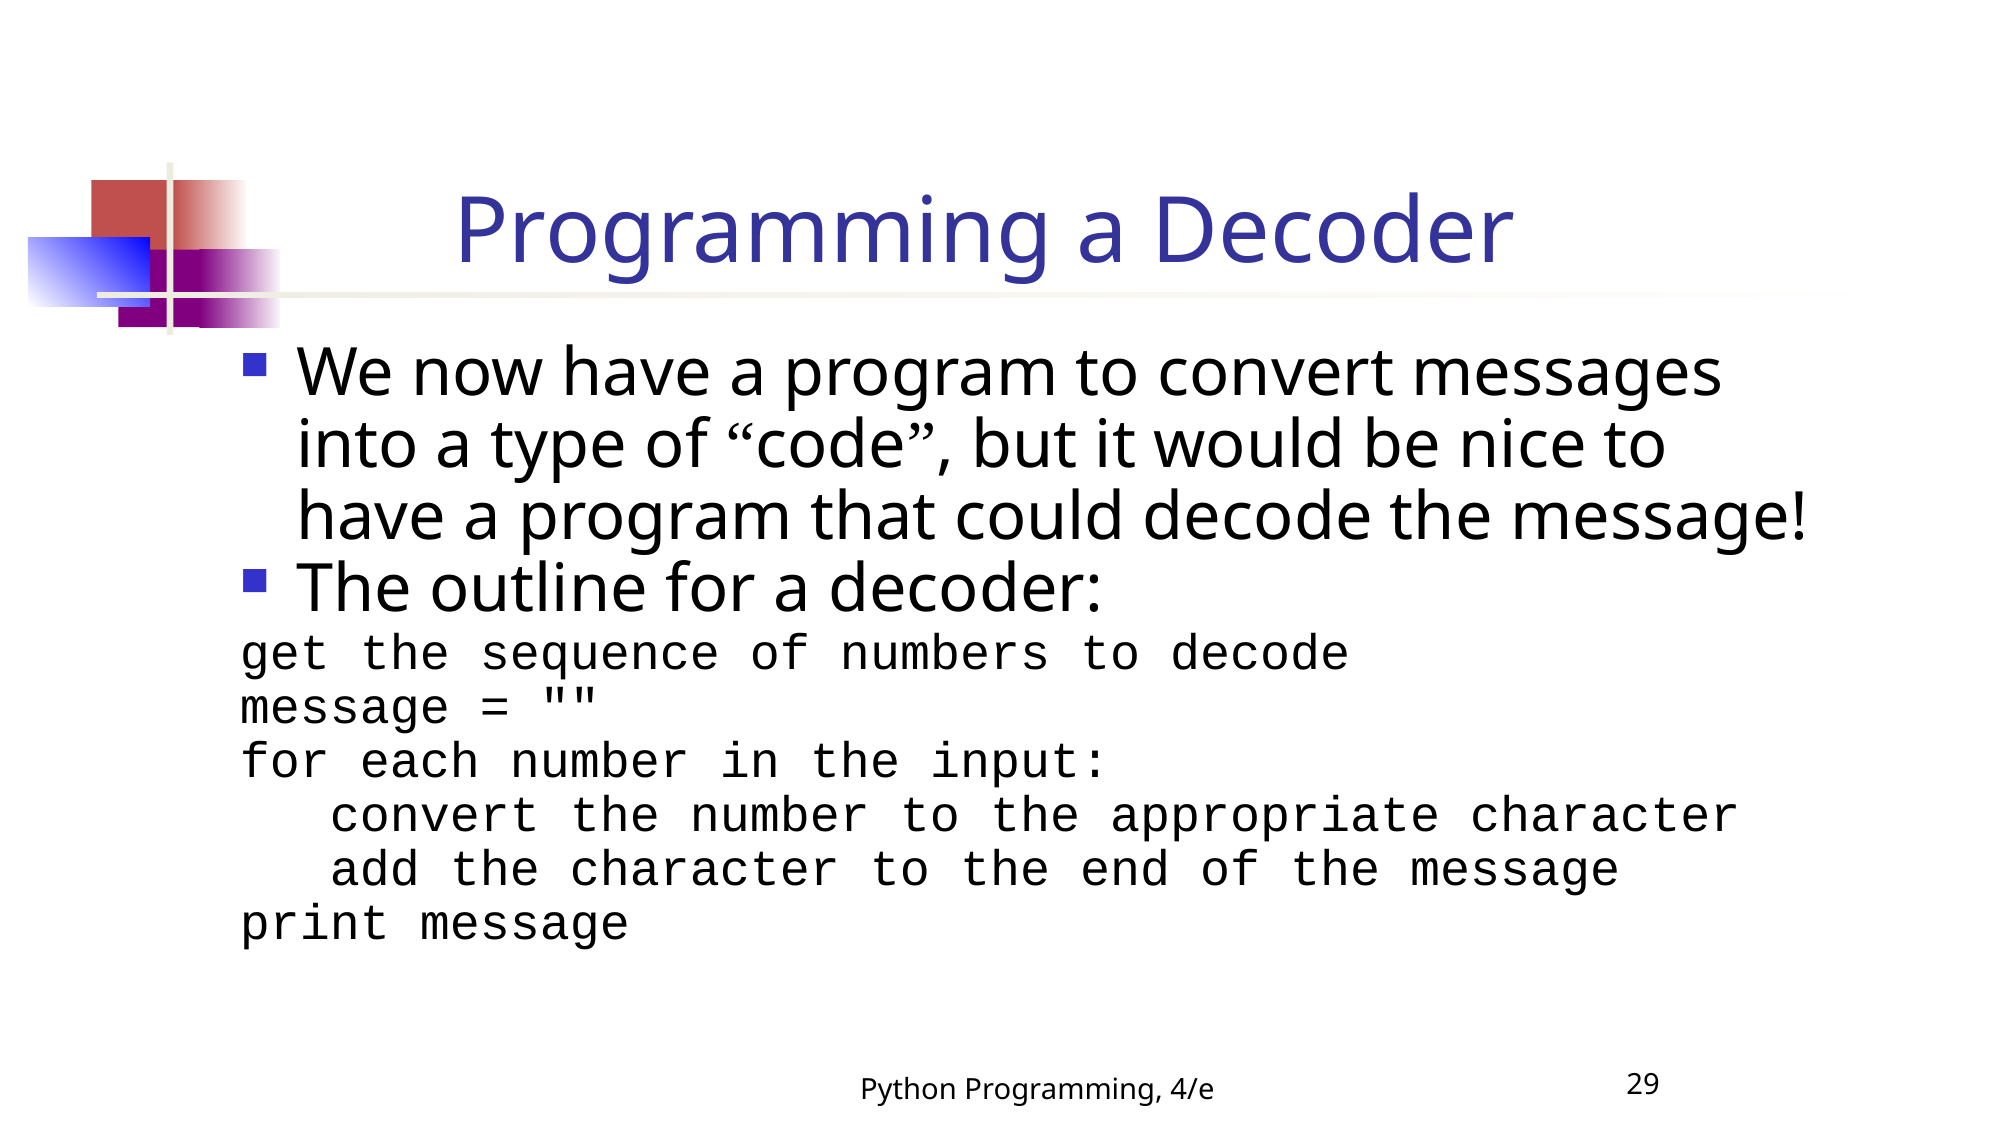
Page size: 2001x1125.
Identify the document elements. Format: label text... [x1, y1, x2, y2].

text_box Python Programming, 4/e [799, 1037, 1275, 1113]
text_box We now have a program to convert messages into a type of “code”, but it would be nice to have a program that could decode the message! The outline for a decoder: get the sequence of numbers to decode message = "" for each number in the input: convert the number to the appropriate character add the character to the end of the message print message [224, 330, 1841, 1006]
text_box 29 [1362, 1037, 1675, 1113]
text_box Programming a Decoder [438, 101, 1717, 289]
